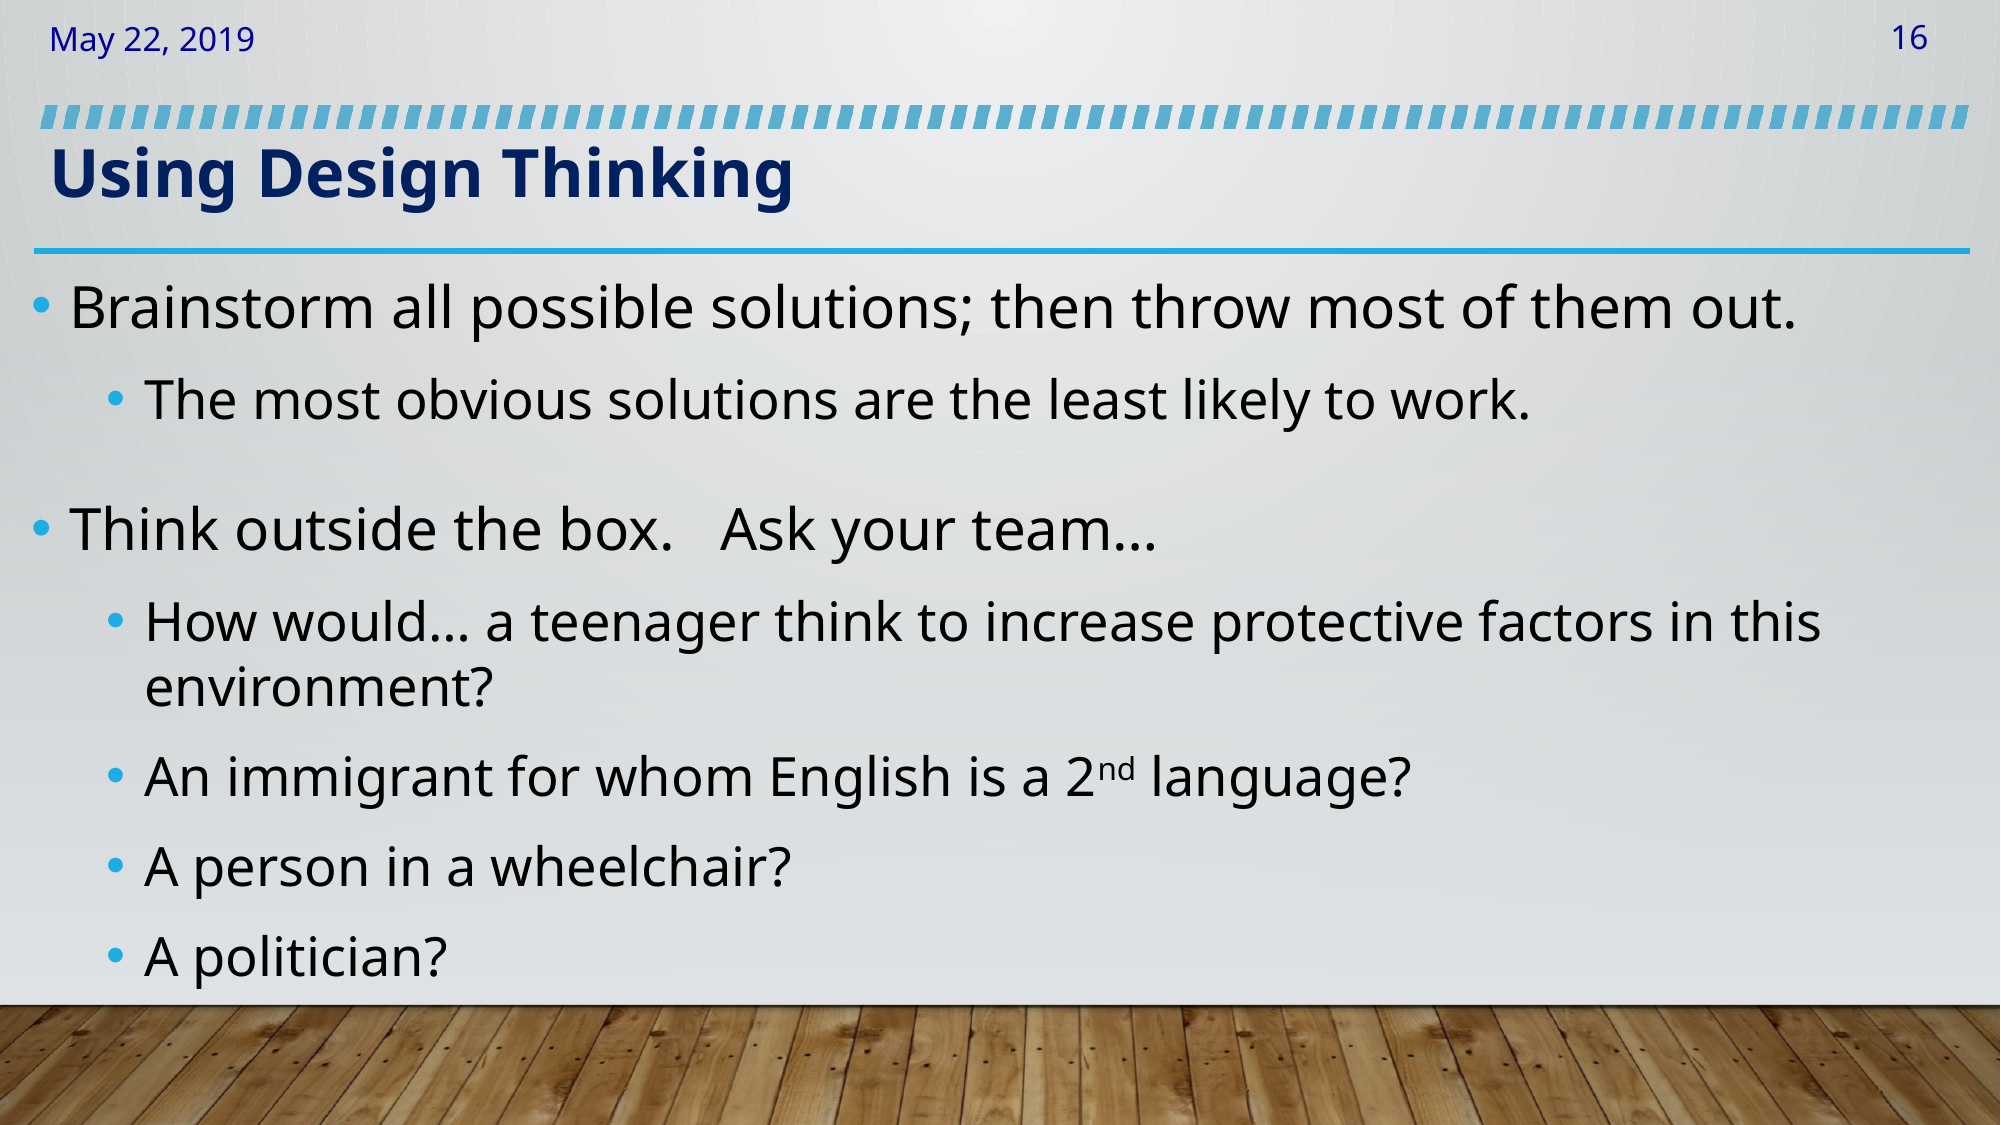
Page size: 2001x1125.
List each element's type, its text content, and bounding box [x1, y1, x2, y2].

picture [0, 1005, 2000, 1125]
list Brainstorm all possible solutions; then throw most of them out. The most obvious solutions are the least likely to work. Think outside the box. Ask your team… How would… a teenager think to increase protective factors in this environment? An immigrant for whom English is a 2nd language? A person in a wheelchair? A politician? [16, 262, 2000, 1010]
title Using Design Thinking [34, 131, 1970, 229]
